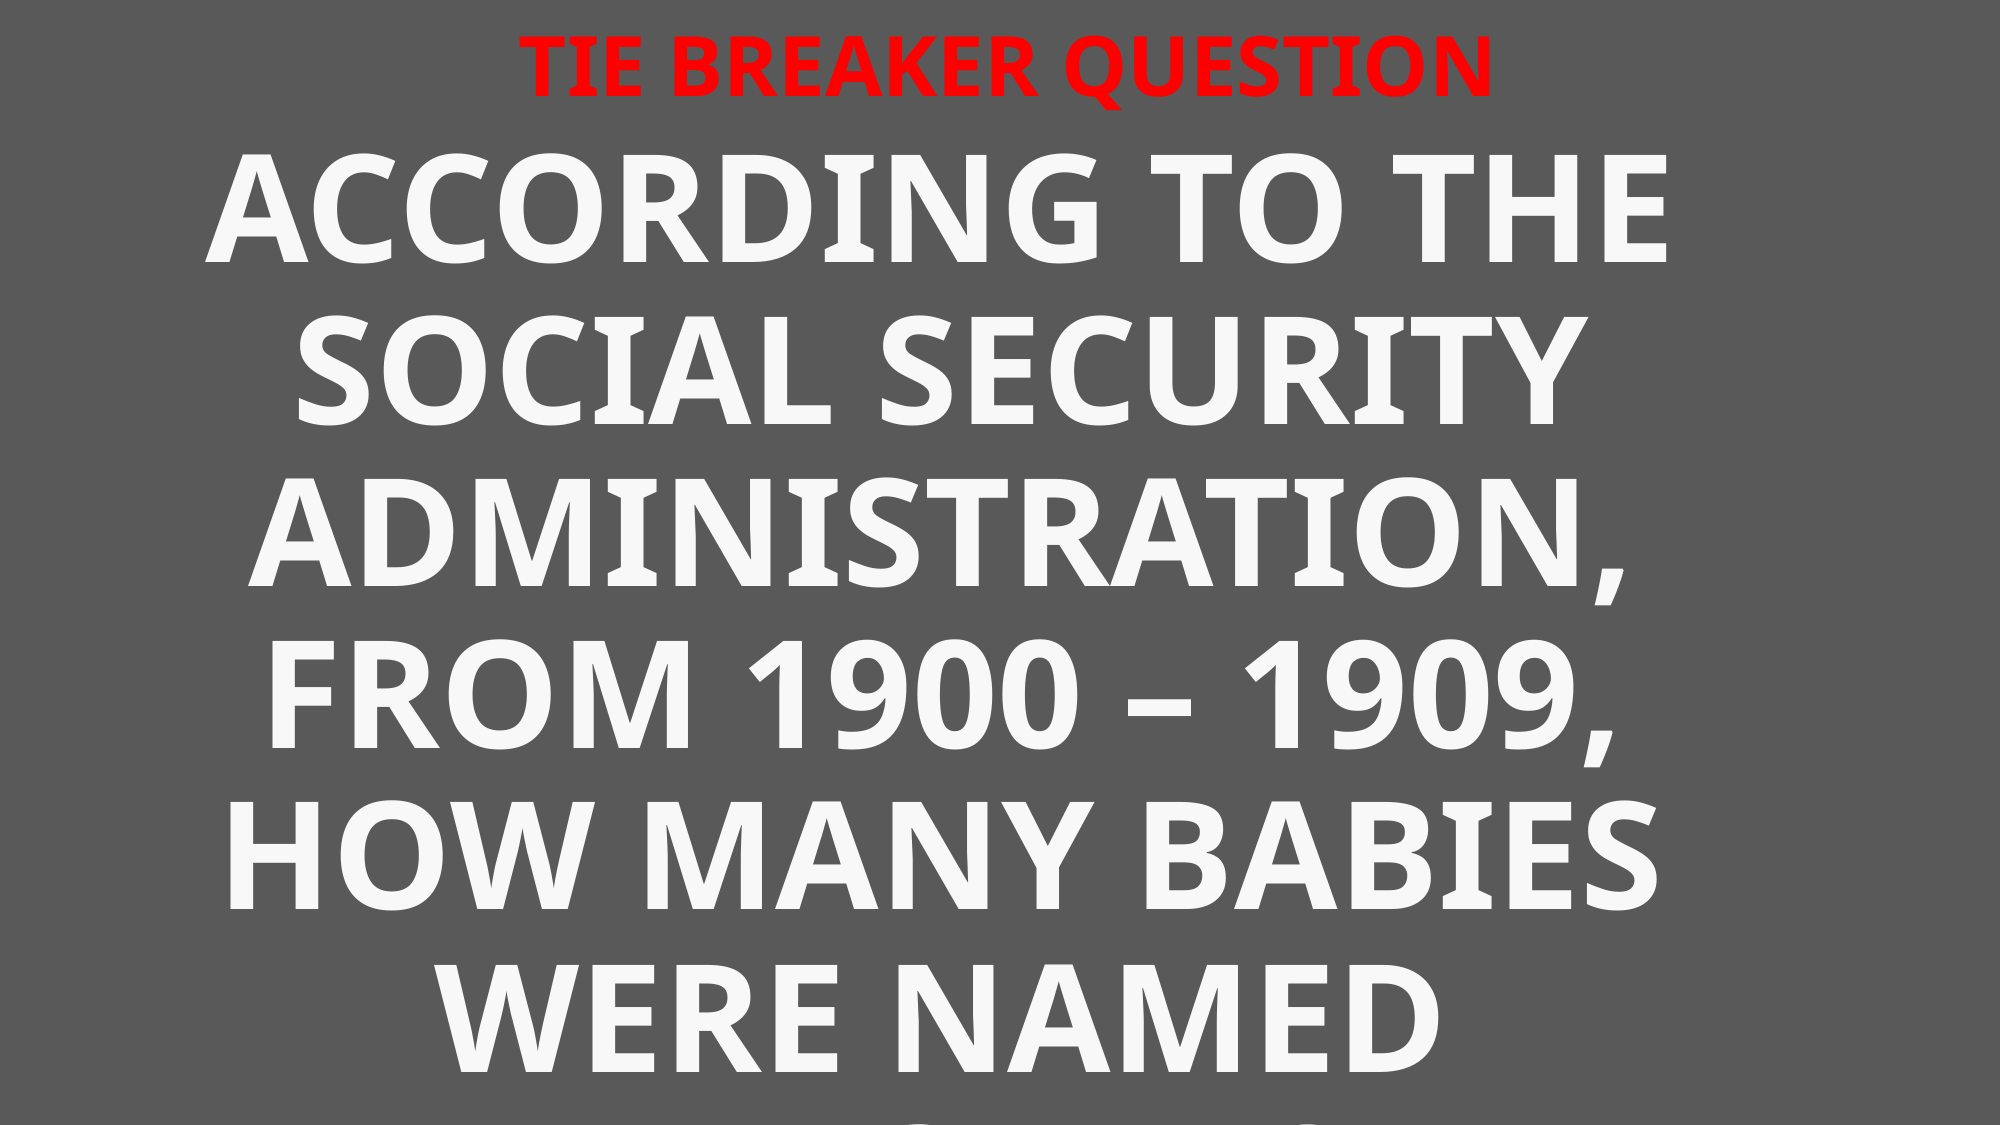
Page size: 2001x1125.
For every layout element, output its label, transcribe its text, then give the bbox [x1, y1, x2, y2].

list ACCORDING TO THE SOCIAL SECURITY ADMINISTRATION, FROM 1900 – 1909, HOW MANY BABIES WERE NAMED RUDOLPH? [131, 125, 1750, 780]
title TIE BREAKER QUESTION [32, 24, 1984, 125]
